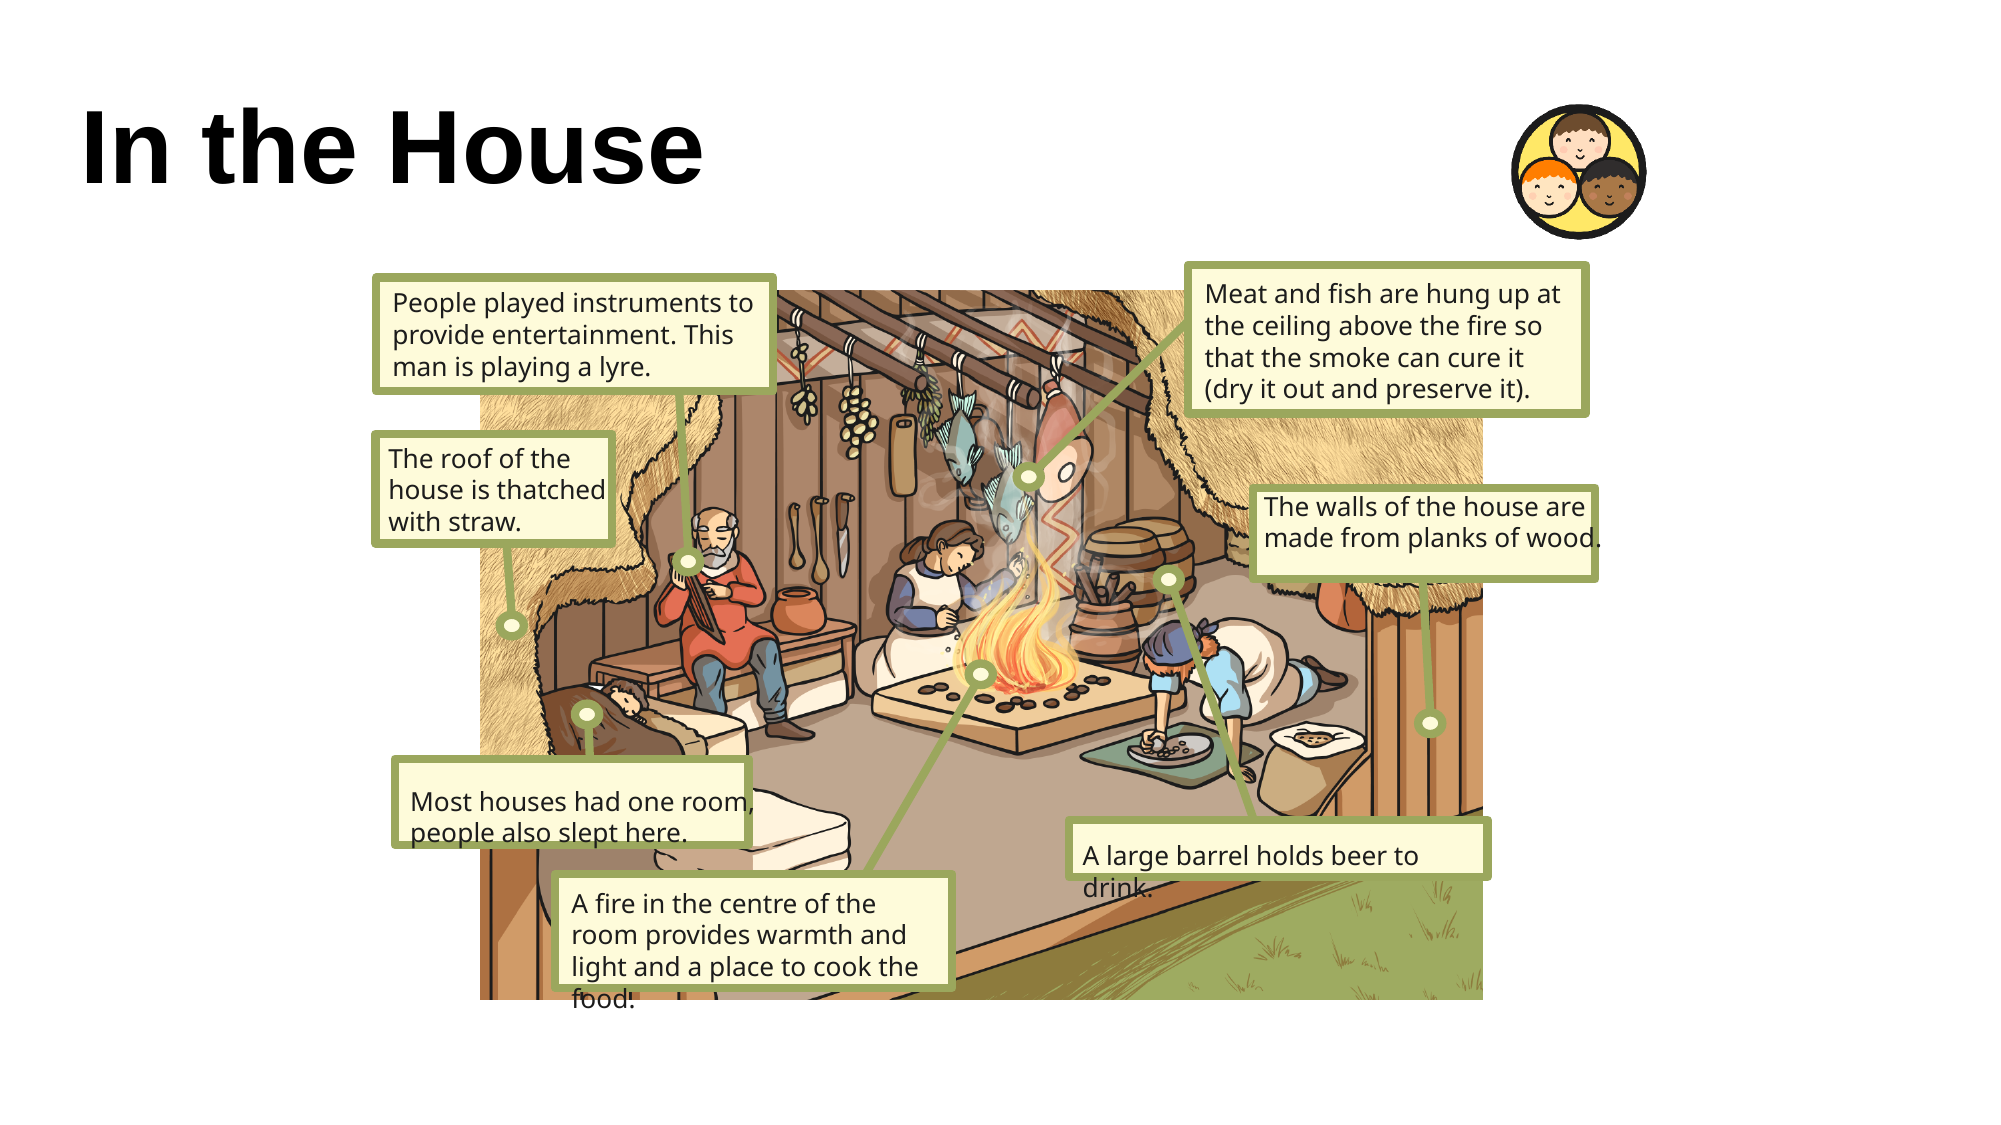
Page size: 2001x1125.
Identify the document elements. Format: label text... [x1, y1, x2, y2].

picture [1507, 100, 1650, 243]
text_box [368, 703, 820, 901]
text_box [529, 663, 993, 1025]
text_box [1016, 236, 1613, 488]
picture [480, 901, 529, 1000]
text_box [347, 400, 667, 637]
picture [480, 290, 1483, 1000]
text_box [1041, 568, 1536, 924]
title In the House [65, 3, 1722, 296]
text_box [1222, 458, 1673, 735]
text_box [350, 244, 801, 573]
